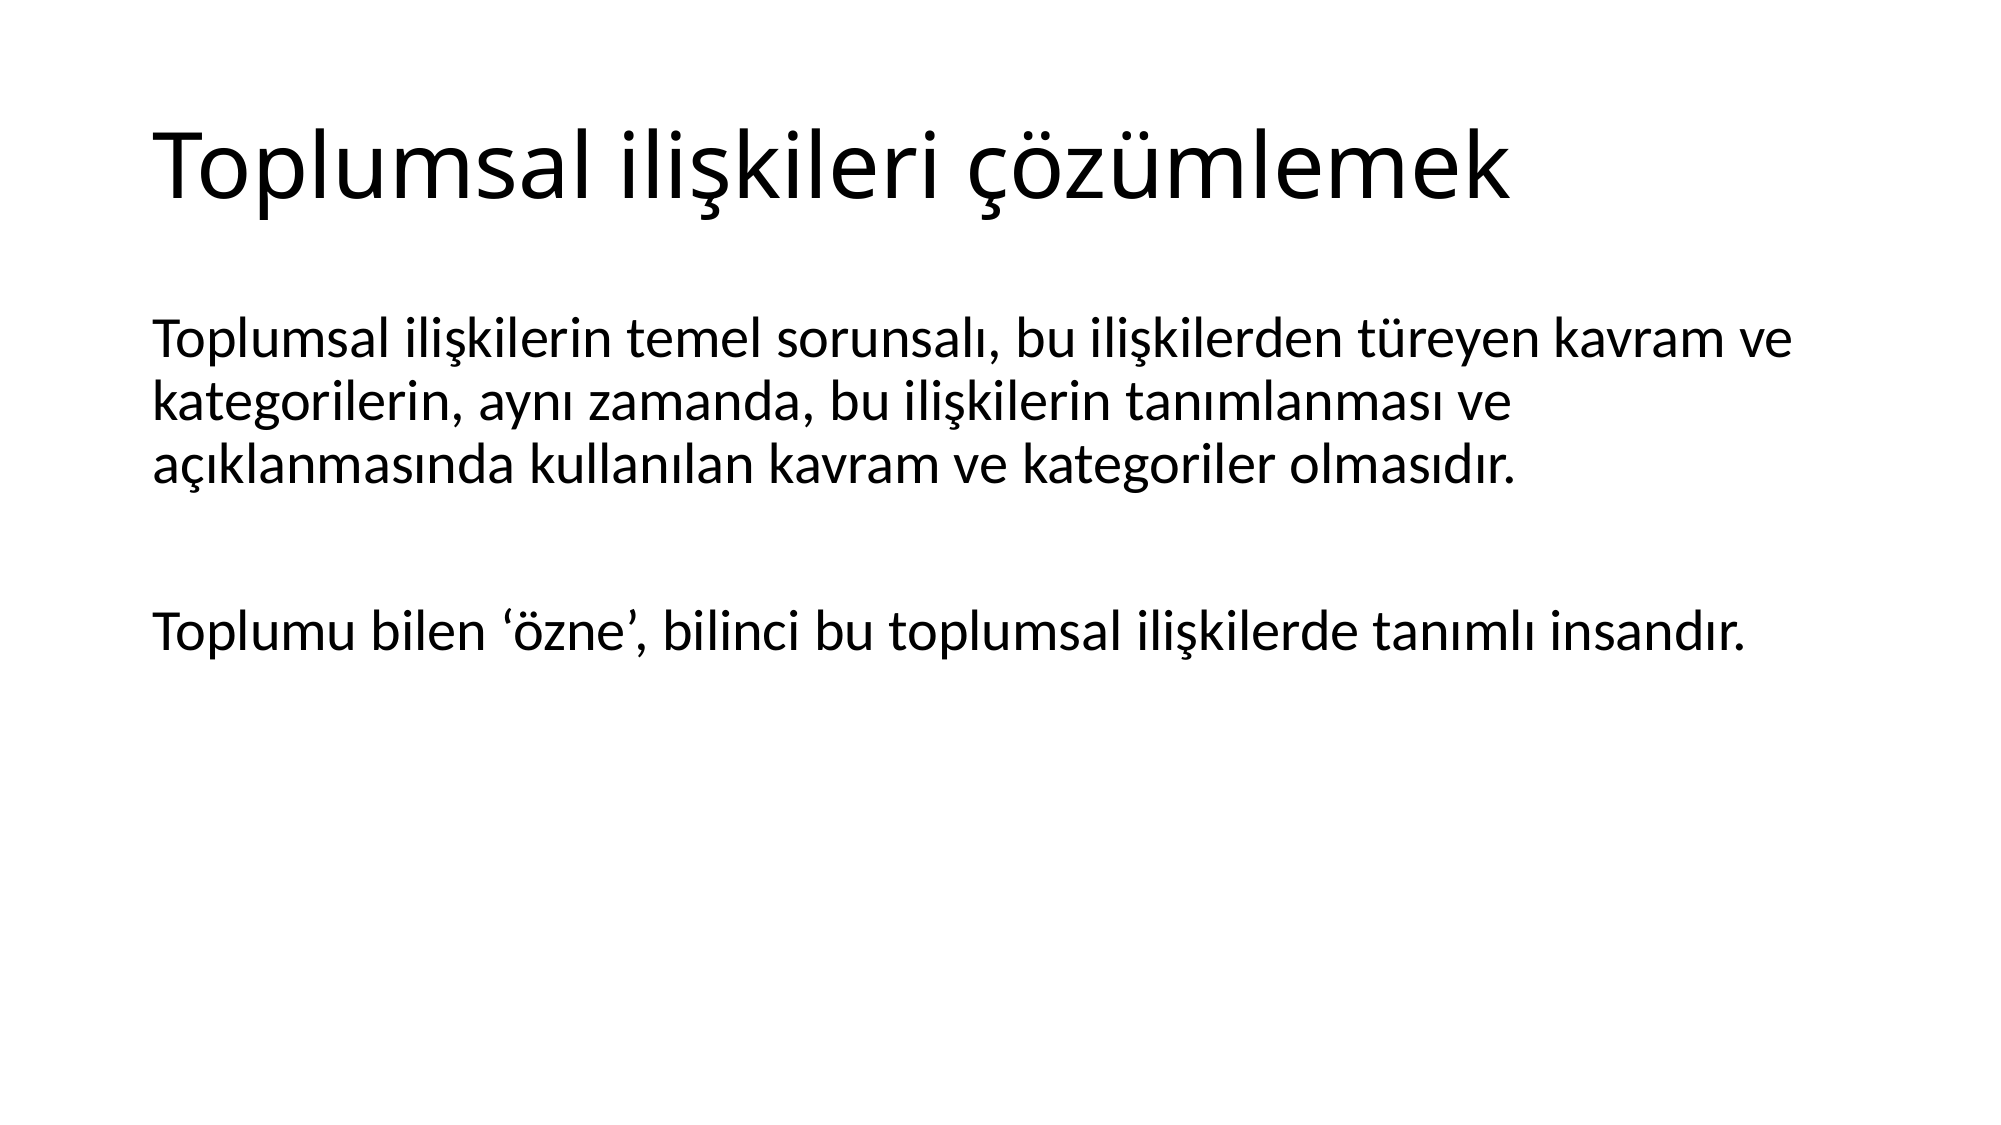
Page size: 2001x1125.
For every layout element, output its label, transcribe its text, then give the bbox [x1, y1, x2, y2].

title Toplumsal ilişkileri çözümlemek [137, 59, 1863, 278]
list Toplumsal ilişkilerin temel sorunsalı, bu ilişkilerden türeyen kavram ve kategorilerin, aynı zamanda, bu ilişkilerin tanımlanması ve açıklanmasında kullanılan kavram ve kategoriler olmasıdır. Toplumu bilen ‘özne’, bilinci bu toplumsal ilişkilerde tanımlı insandır. [137, 299, 1863, 1014]
